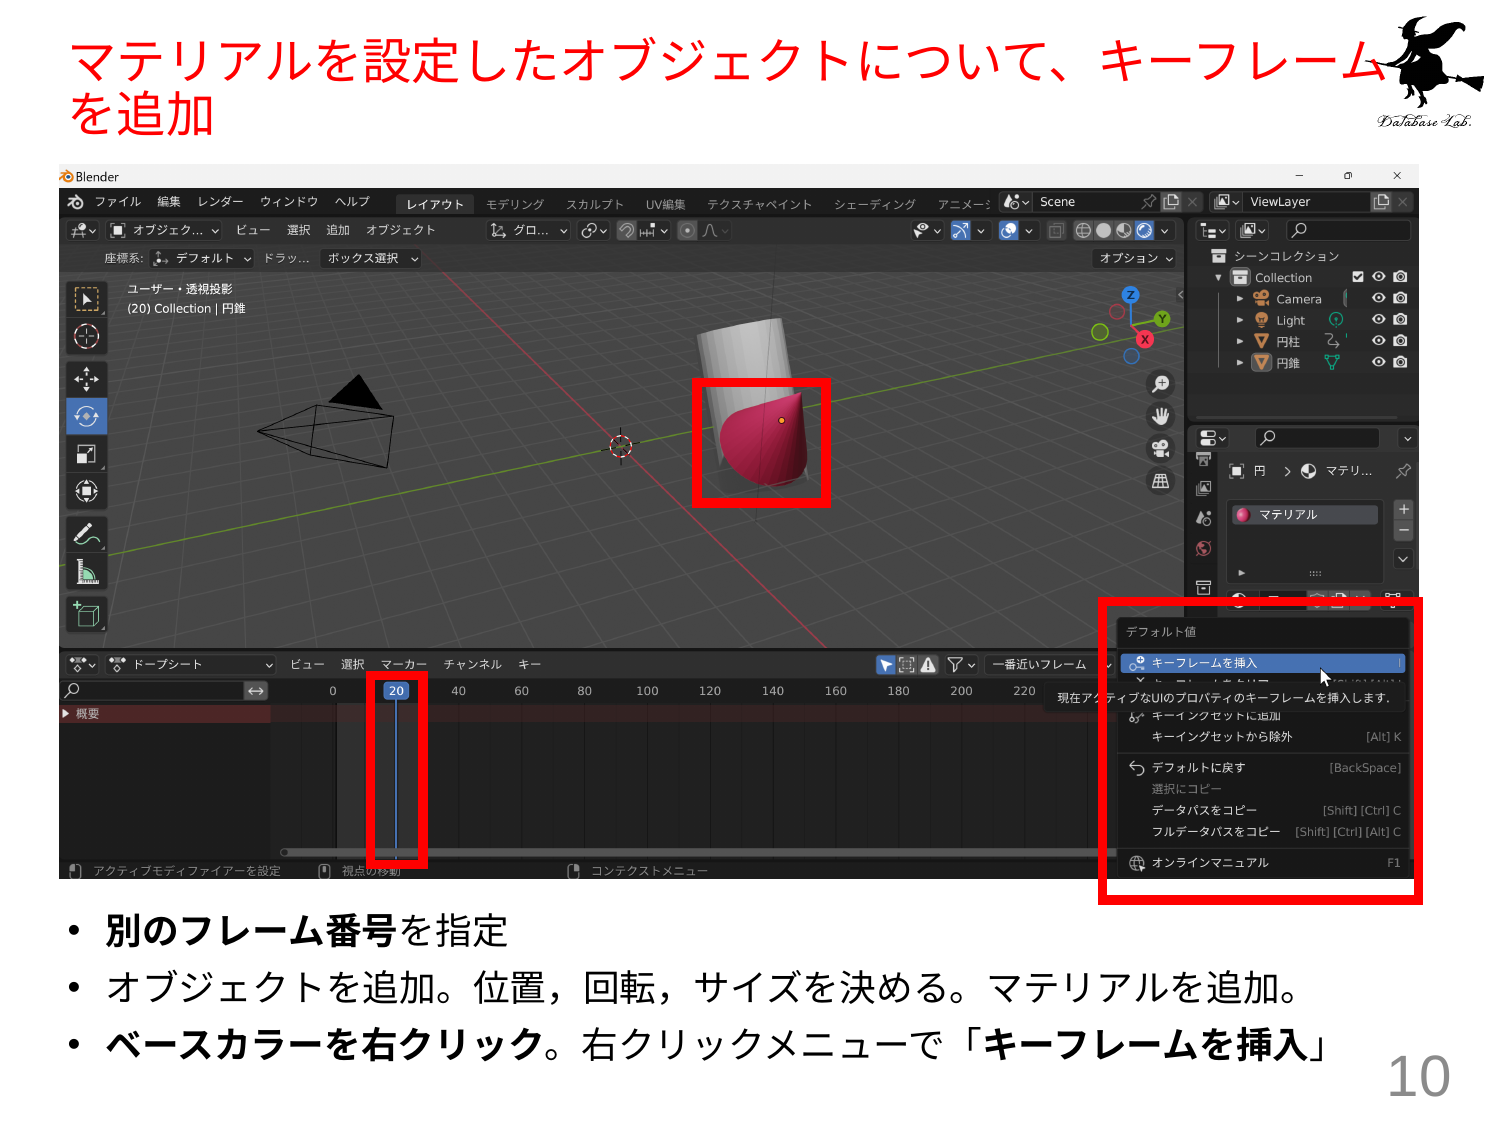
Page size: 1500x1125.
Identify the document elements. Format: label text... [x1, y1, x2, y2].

text_box [1101, 600, 1420, 901]
list 別のフレーム番号を指定 オブジェクトを追加。位置，回転，サイズを決める。マテリアルを追加。 ベースカラーを右クリック。右クリックメニューで「キーフレームを挿入」 [52, 900, 1441, 1103]
title マテリアルを設定したオブジェクトについて、キーフレームを追加 [52, 28, 1441, 152]
slide_number 10 [1129, 1042, 1467, 1103]
picture [1362, 14, 1486, 130]
picture [59, 164, 1419, 879]
